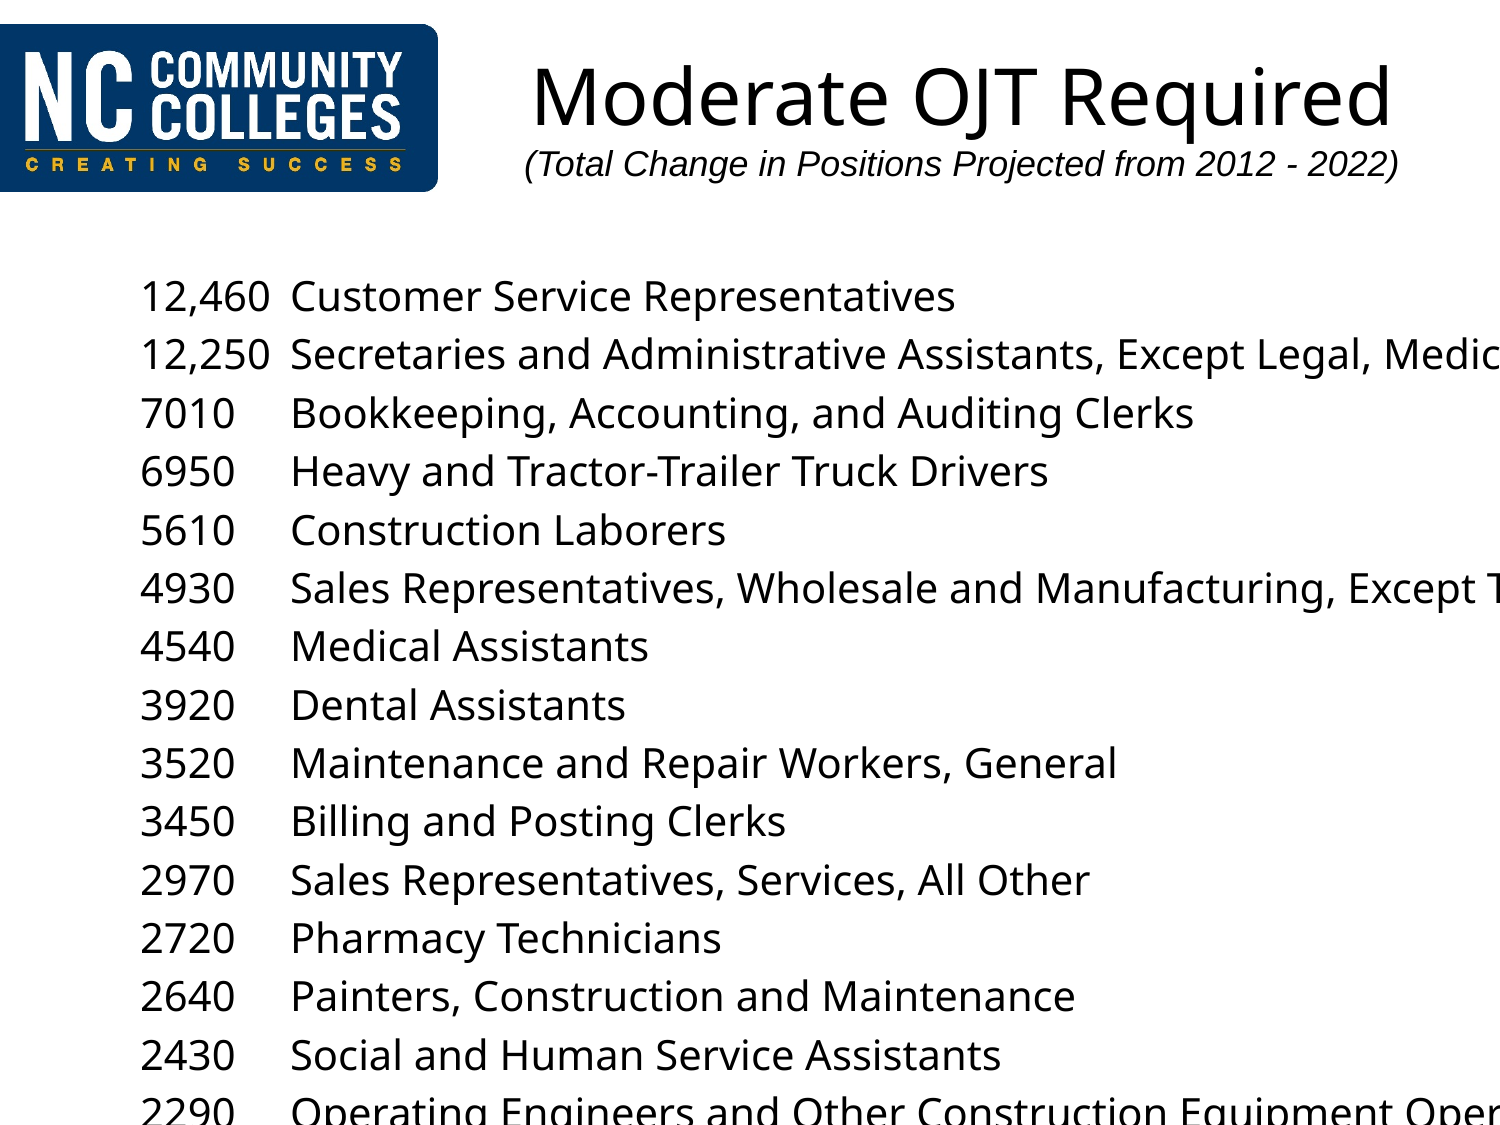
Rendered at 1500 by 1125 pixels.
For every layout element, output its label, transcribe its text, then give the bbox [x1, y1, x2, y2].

list 12,460 Customer Service Representatives 12,250 Secretaries and Administrative Assistants, Except Legal, Medical, and Executive 7010 Bookkeeping, Accounting, and Auditing Clerks 6950 Heavy and Tractor-Trailer Truck Drivers 5610 Construction Laborers 4930 Sales Representatives, Wholesale and Manufacturing, Except Technical and Scientific Products 4540 Medical Assistants 3920 Dental Assistants 3520 Maintenance and Repair Workers, General 3450 Billing and Posting Clerks 2970 Sales Representatives, Services, All Other 2720 Pharmacy Technicians 2640 Painters, Construction and Maintenance 2430 Social and Human Service Assistants 2290 Operating Engineers and Other Construction Equipment Operators 1590 Cooks, Institution and Cafeteria 1460 Cement Masons and Concrete Finishers 1290 Correctional Officers and Jailers 1120 Parts Salespersons 1070 Sales Representatives, Wholesale and Manufacturing, Technical and Scientific Products 980 Roofers 970 Insurance Claims and Policy Processing Clerks 940 Sheet Metal Workers 940 Construction and Related Workers, All Other 820 Assemblers and Fabricators, All Other 800 Drywall and Ceiling Tile Installers 750 Payroll and Timekeeping Clerks 700 Dispatchers, Except Police, Fire, and Ambulance 660 Sales and Related Workers, All Other 660 Bus Drivers, Transit and Intercity 590 Computer-Controlled Machine Tool Operators, Metal and Plastic 560 Surveying and Mapping Technicians 510 Residential Advisors 510 Executive Secretaries and Executive Administrative Assistants 490 Laundry and Dry-Cleaning Workers 480 Insulation Workers, Floor, Ceiling, and Wall 440 Paving, Surfacing, and Tamping Equipment Operators 430 Psychiatric Technicians 430 Brokerage Clerks 430 Eligibility Interviewers, Government Programs 410 Installation, Maintenance, and Repair Workers, All Other 400 Insulation Workers, Mechanical 390 Tax Preparers 390 Pest Control Workers 370 Highway Maintenance Workers 370 Crane and Tower Operators 360 Welding, Soldering, and Brazing Machine Setters, Operators, and Tenders 350 Demonstrators and Product Promoters 300 Fence Erectors 290 Pipelayers 260 Cargo and Freight Agents 260 Septic Tank Servicers and Sewer Pipe Cleaners 260 Excavating and Loading Machine and Dragline Operators 250 Floor Sanders and Finishers 210 Police, Fire, and Ambulance Dispatchers 210 Hazardous Materials Removal Workers 210 Mechanical Door Repairers 190 Animal Trainers 140 Logging Equipment Operators 120 Merchandise Displayers and Window Trimmers 110 Carpet Installers 110 Structural Metal Fabricators and Fitters 100 Outdoor Power Equipment and Other Small Engine Mechanics 100 Painters, Transportation Equipment 100 Ambulance Drivers and Attendants, Except Emergency Medical Technicians 90 Pesticide Handlers, Sprayers, and Applicators, Vegetation 90 Floor Layers, Except Carpet, Wood, and Hard Tiles 90 Bicycle Repairers 70 Title Examiners, Abstractors, and Searchers 70 Dietetic Technicians 70 Cooks, All Other 70 Concierges 70 Statistical Assistants 70 Molders, Shapers, and Casters, Except Metal and Plastic 60 Camera Operators, Television, Video, and Motion Picture 60 Earth Drillers, Except Oil and Gas 60 Ophthalmic Laboratory Technicians 50 Tank Car, Truck, and Ship Loaders 40 Animal Control Workers 40 Advertising Sales Agents 40 Segmental Pavers 30 Tour Guides and Escorts 30 Locksmiths and Safe Repairers 30 Fiberglass Laminators and Fabricators 30 Tool Grinders, Filers, and Sharpeners 30 Material Moving Workers, All Other 20 Floral Designers 20 Bailiffs 20 Woodworkers, All Other 20 Photographic Process Workers and Processing Machine Operators 10 Audio-Visual and Multimedia Collections Specialists 10 Pile-Driver Operators 10 Paperhangers 10 Rock Splitters, Quarry 10 Model Makers, Metal and Plastic 10 Heat Treating Equipment Setters, Operators, and Tenders, Metal and Plastic 10 Layout Workers, Metal and Plastic 10 Metal Workers and Plastic Workers, All Other 10 Cooling and Freezing Equipment Operators and Tenders 0 Forest and Conservation Workers 0 Explosives Workers, Ordnance Handling Experts, and Blasters 0 Refractory Materials Repairers, Except Brickmasons 0 Patternmakers, Metal and Plastic 0 Cleaning, Washing, and Metal Pickling Equipment Operators and Tenders 0 Motorboat Operators 0 Hoist and Winch Operators -10 Media and Communication Equipment Workers, All Other -10 Travel Guides -10 Rail-Track Laying and Maintenance Equipment Operators -10 Signal and Track Switch Repairers -10 Foundry Mold and Coremakers -10 Crushing, Grinding, and Polishing Machine Setters, Operators, and Tenders -10 Pump Operators, Except Wellhead Pumpers -20 Fabric Menders, Except Garment -20 Pourers and Casters, Metal -30 Metal-Refining Furnace Operators and Tenders -40 Control and Valve Installers and Repairers, Except Mechanical Door -50 Log Graders and Scalers -50 Plating and Coating Machine Setters, Operators, and Tenders, Metal and Plastic -60 Manufactured Building and Mobile Home Installers -60 Rolling Machine Setters, Operators, and Tenders, Metal and Plastic -70 Coin, Vending, and Amusement Machine Servicers and Repairers -80 Forging Machine Setters, Operators, and Tenders, Metal and Plastic -80 Print Binding and Finishing Workers -80 Production Workers, All Other -100 Milling and Planing Machine Setters, Operators, and Tenders, Metal and Plastic -100 Adhesive Bonding Machine Operators and Tenders -130 Chemical Equipment Operators and Tenders -150 Drilling and Boring Machine Tool Setters, Operators, and Tenders, Metal and Plastic -170 Grinding, Lapping, Polishing, and Buffing Machine Tool Setters, Operators, and Tenders, Metal and Plastic -170 Separating, Filtering, Clarifying, Precipitating, and Still Machine Setters, Operators, and Tenders -180 Lathe and Turning Machine Tool Setters, Operators, and Tenders, Metal and Plastic -180 Grinding and Polishing Workers, Hand -190 Word Processors and Typists -190 Agricultural Equipment Operators -190 Fallers -220 Paper Goods Machine Setters, Operators, and Tenders -230 Furnace, Kiln, Oven, Drier, and Kettle Operators and Tenders -230 Coating, Painting, and Spraying Machine Setters, Operators, and Tenders -240 Cutting and Slicing Machine Setters, Operators, and Tenders -250 Slaughterers and Meat Packers -270 Sawing Machine Setters, Operators, and Tenders, Wood -280 Computer Operators -310 Mixing and Blending Machine Setters, Operators, and Tenders -310 Inspectors, Testers, Sorters, Samplers, and Weighers -320 Woodworking Machine Setters, Operators, and Tenders, Except Sawing -350 Tire Builders -360 Multiple Machine Tool Setters, Operators, and Tenders, Metal and Plastic -360 Textile Cutting Machine Setters, Operators, and Tenders -440 Printing Press Operators -460 Extruding, Forming, Pressing, and Compacting Machine Setters, Operators, and Tenders -550 Extruding and Forming Machine Setters, Operators, and Tenders, Synthetic and Glass Fibers -620 Cutting, Punching, and Press Machine Setters, Operators, and Tenders, Metal and Plastic -670 Extruding and Drawing Machine Setters, Operators, and Tenders, Metal and Plastic -690 Team Assemblers -870 Textile Bleaching and Dyeing Machine Operators and Tenders -980 Molding, Coremaking, and Casting Machine Setters, Operators, and Tenders, Metal and Plastic -1340 Textile Winding, Twisting, and Drawing Out Machine Setters, Operators, and Tenders -1650 Data Entry Keyers -2760 Sewing Machine Operators [0, 262, 1500, 1100]
picture [0, 24, 438, 192]
title Moderate OJT Required (Total Change in Positions Projected from 2012 - 2022) [462, 37, 1463, 193]
